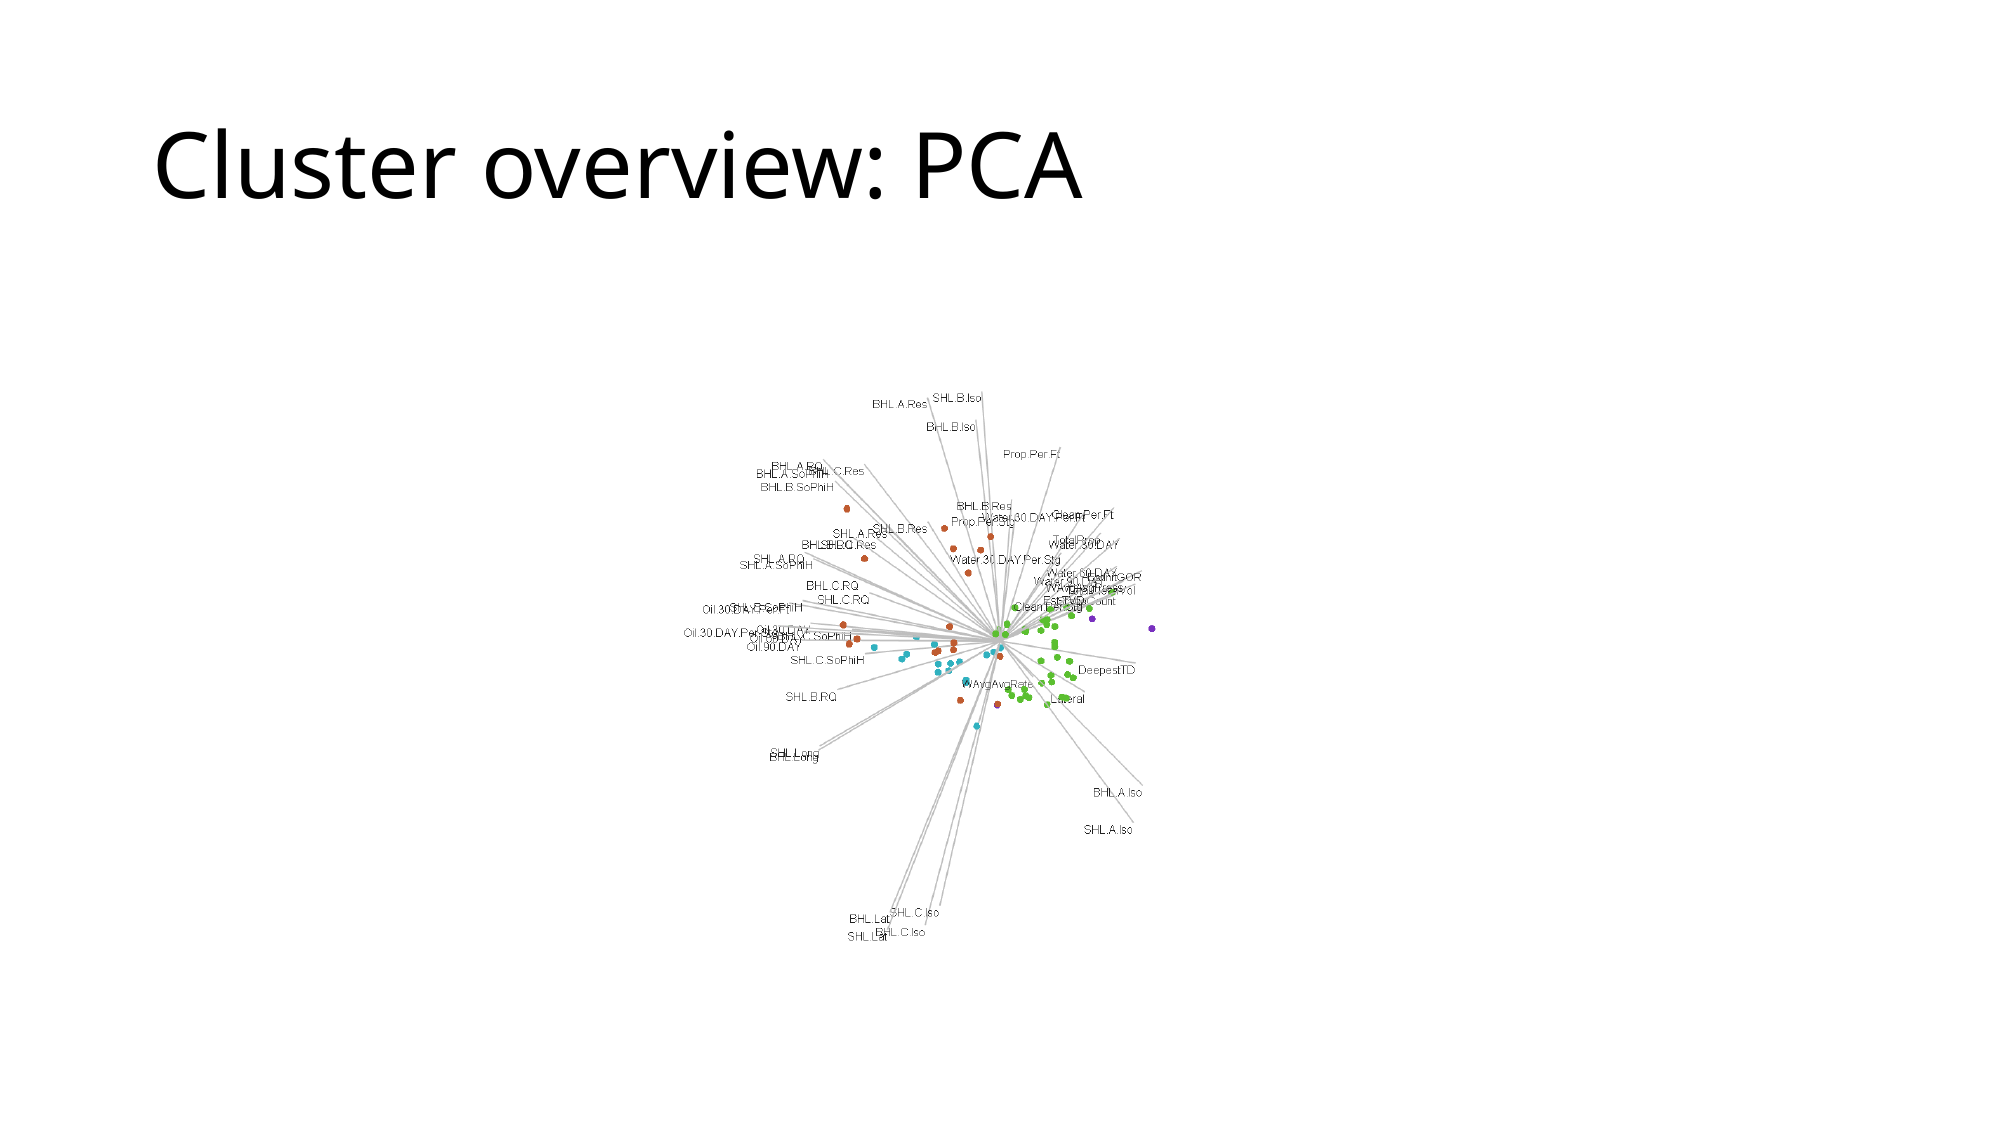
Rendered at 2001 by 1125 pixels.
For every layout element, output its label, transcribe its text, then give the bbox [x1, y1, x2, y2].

title Cluster overview: PCA [137, 59, 1863, 278]
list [326, 299, 1674, 1014]
